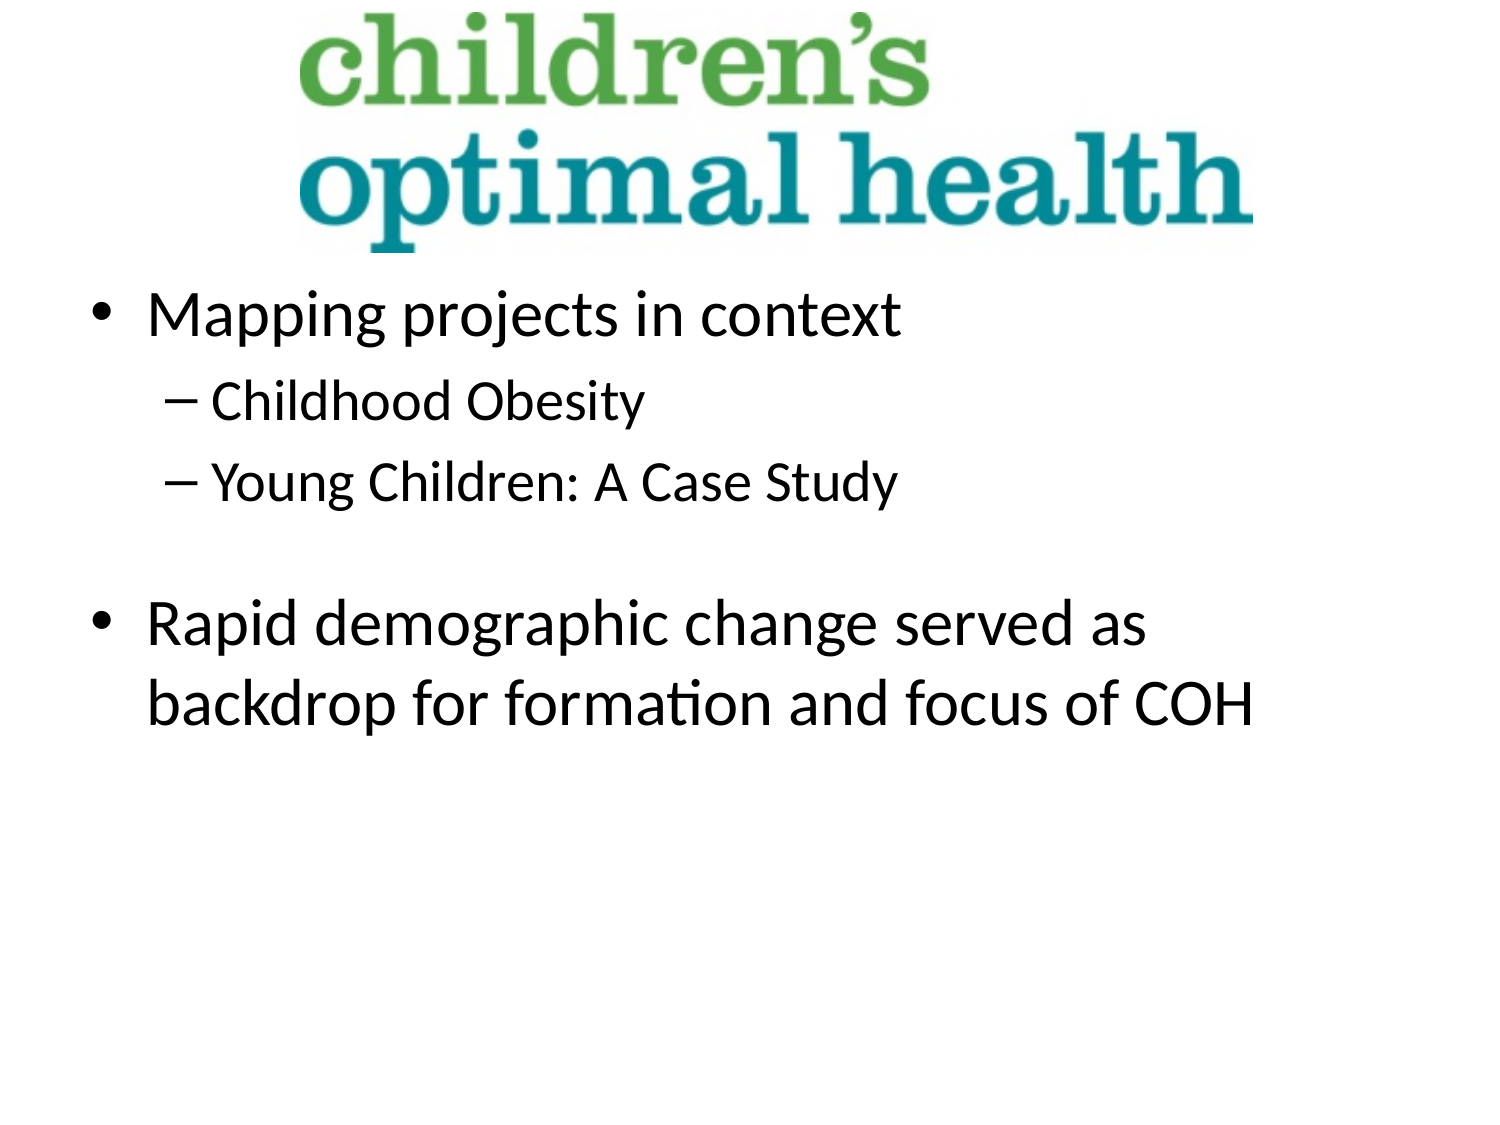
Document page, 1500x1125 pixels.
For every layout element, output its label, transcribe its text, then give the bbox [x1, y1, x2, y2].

picture [299, 12, 1253, 253]
list Mapping projects in context Childhood Obesity Young Children: A Case Study Rapid demographic change served as backdrop for formation and focus of COH [75, 262, 1425, 1005]
